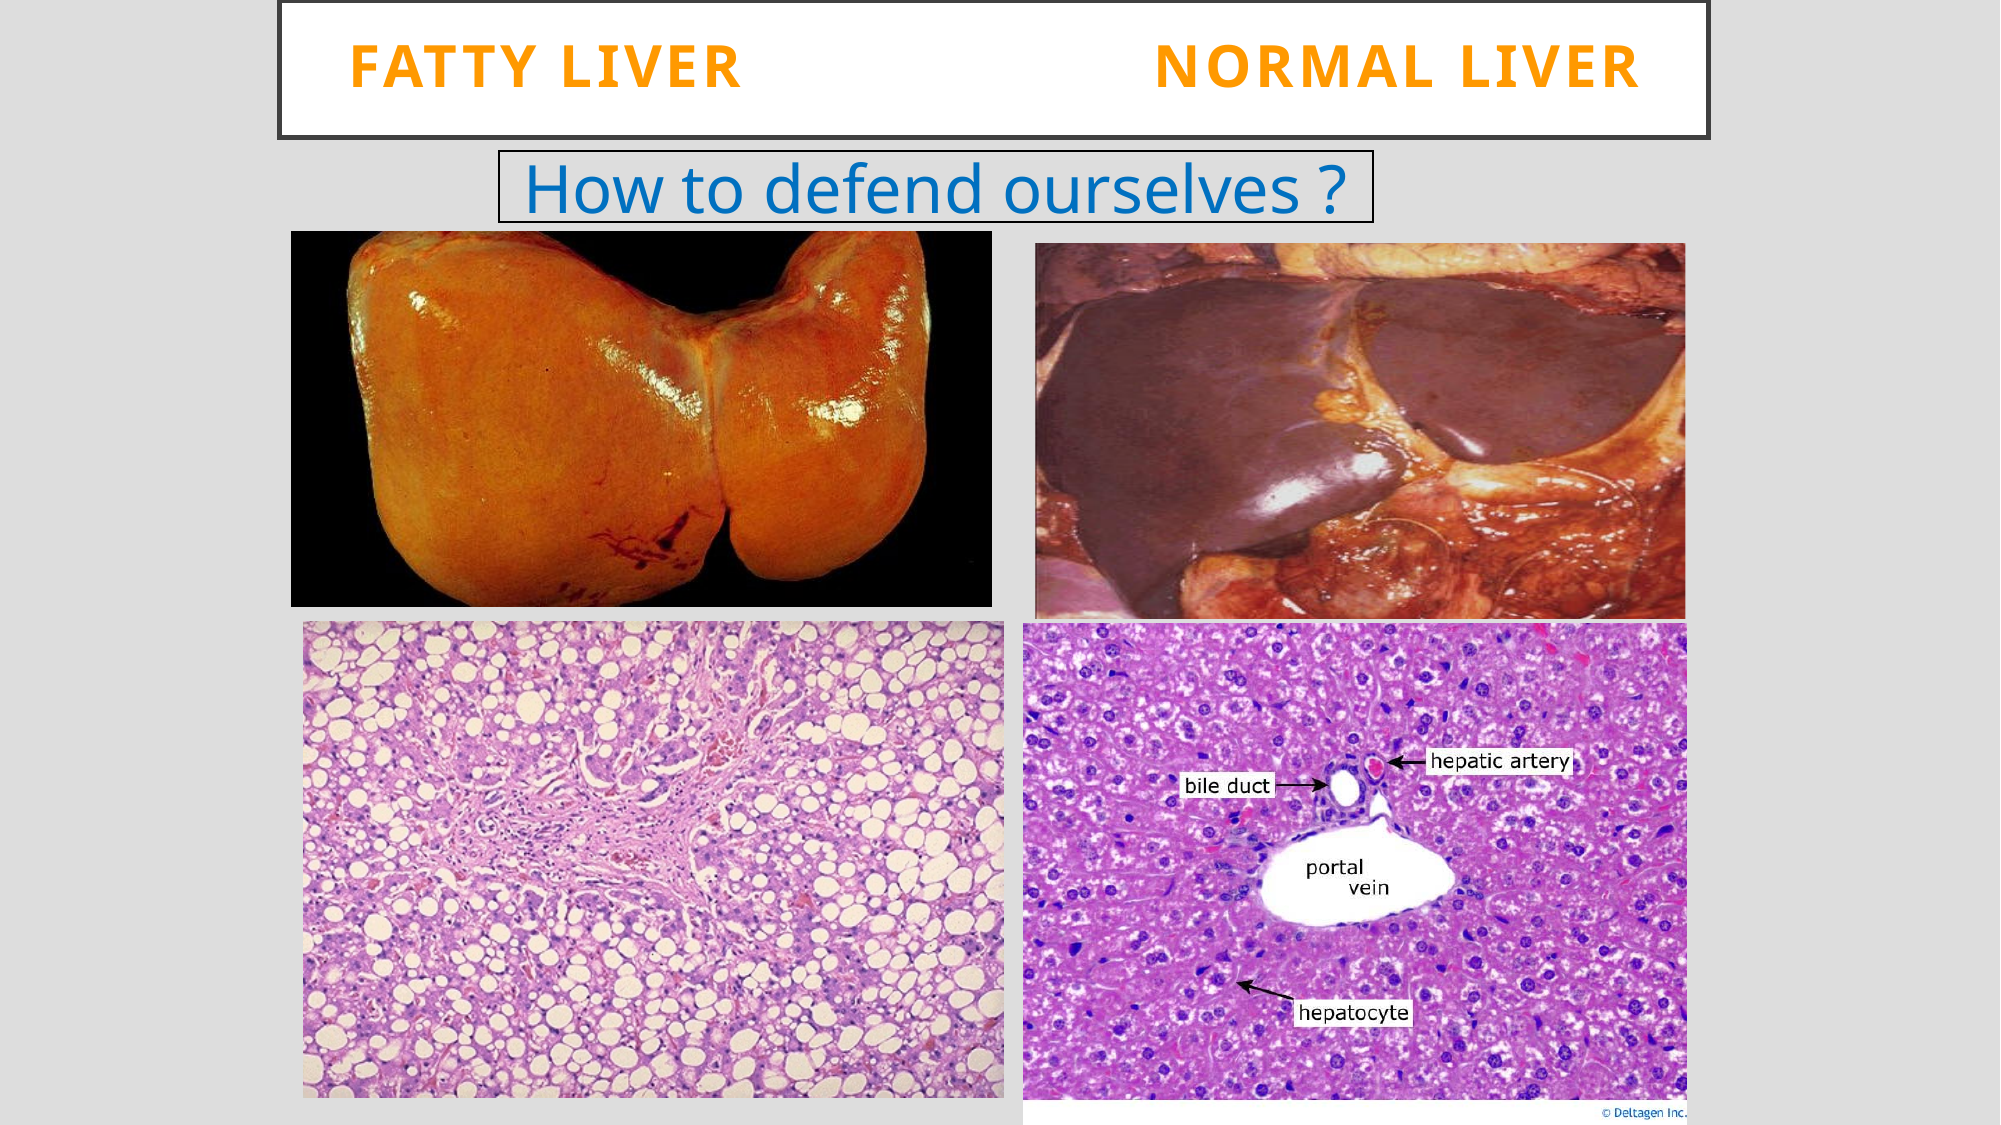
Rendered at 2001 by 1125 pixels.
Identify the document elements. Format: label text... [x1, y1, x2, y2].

picture [303, 621, 1004, 1098]
text_box [900, 487, 1102, 638]
picture [1035, 243, 1686, 619]
text_box How to defend ourselves ? [499, 151, 1374, 222]
picture [1023, 623, 1687, 1125]
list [291, 231, 992, 607]
title FATTY LIVER NORMAL LIVER [277, 0, 1711, 140]
